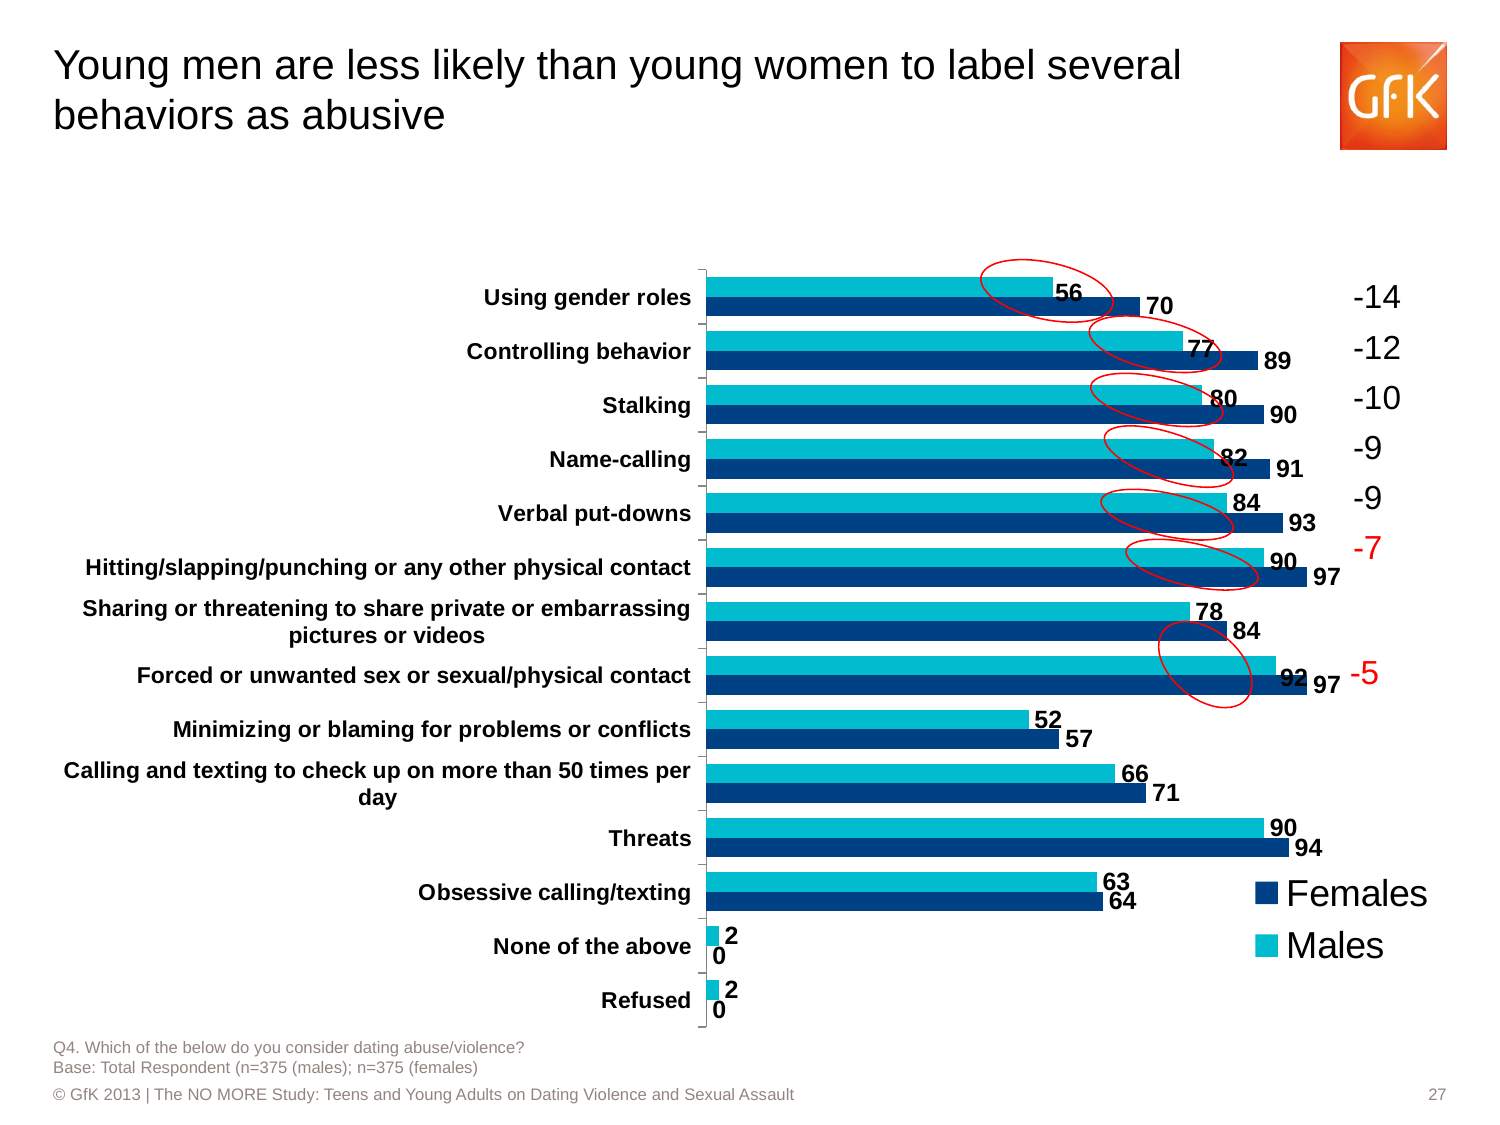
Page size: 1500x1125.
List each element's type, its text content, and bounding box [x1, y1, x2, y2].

title Young men are less likely than young women to label several behaviors as abusive [53, 37, 1354, 138]
picture [1340, 42, 1447, 150]
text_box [52, 246, 1451, 1051]
list Q4. Which of the below do you consider dating abuse/violence? Base: Total Respondent (n=375 (males); n=375 (females) [53, 1058, 1447, 1083]
